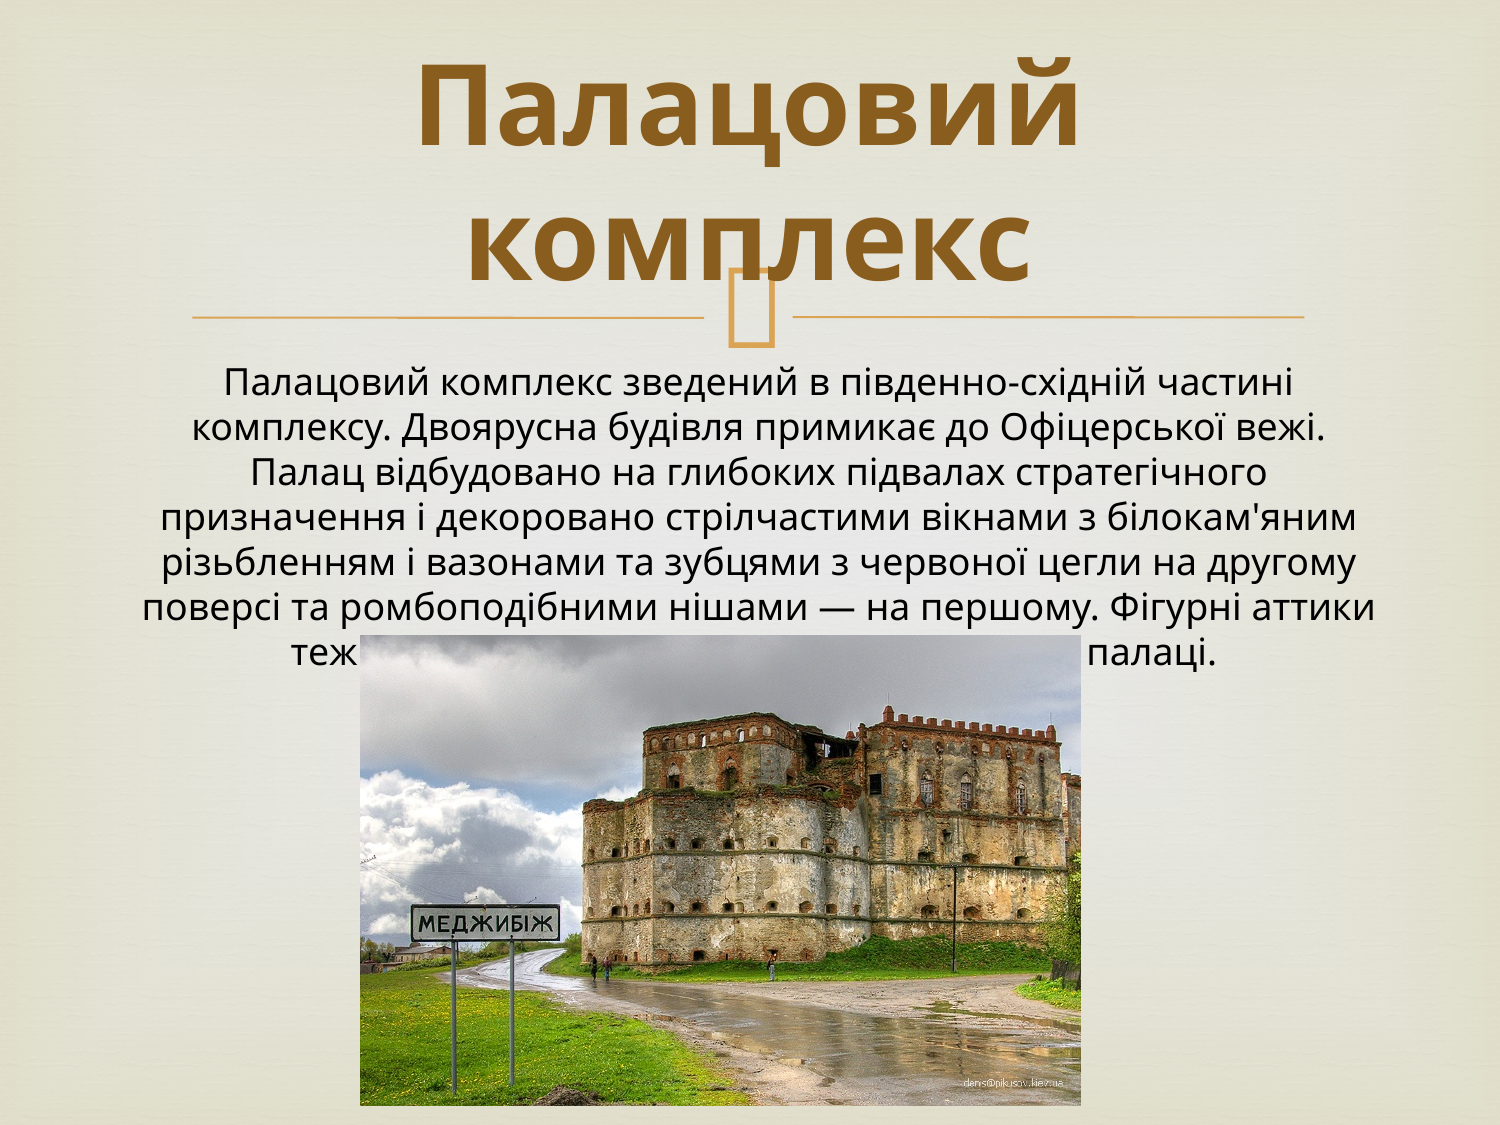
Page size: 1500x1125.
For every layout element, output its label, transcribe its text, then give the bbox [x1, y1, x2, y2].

list Палацовий комплекс зведений в південно-східній частині комплексу. Двоярусна будівля примикає до Офіцерської вежі. Палац відбудовано на глибоких підвалах стратегічного призначення і декоровано стрілчастими вікнами з білокам'яним різьбленням і вазонами та зубцями з червоної цегли на другому поверсі та ромбоподібними нішами — на першому. Фігурні аттики теж усе ще можна побачити на замковому палаці. [123, 349, 1395, 887]
picture [359, 635, 1082, 1107]
title Палацовий комплекс [112, 149, 1385, 322]
